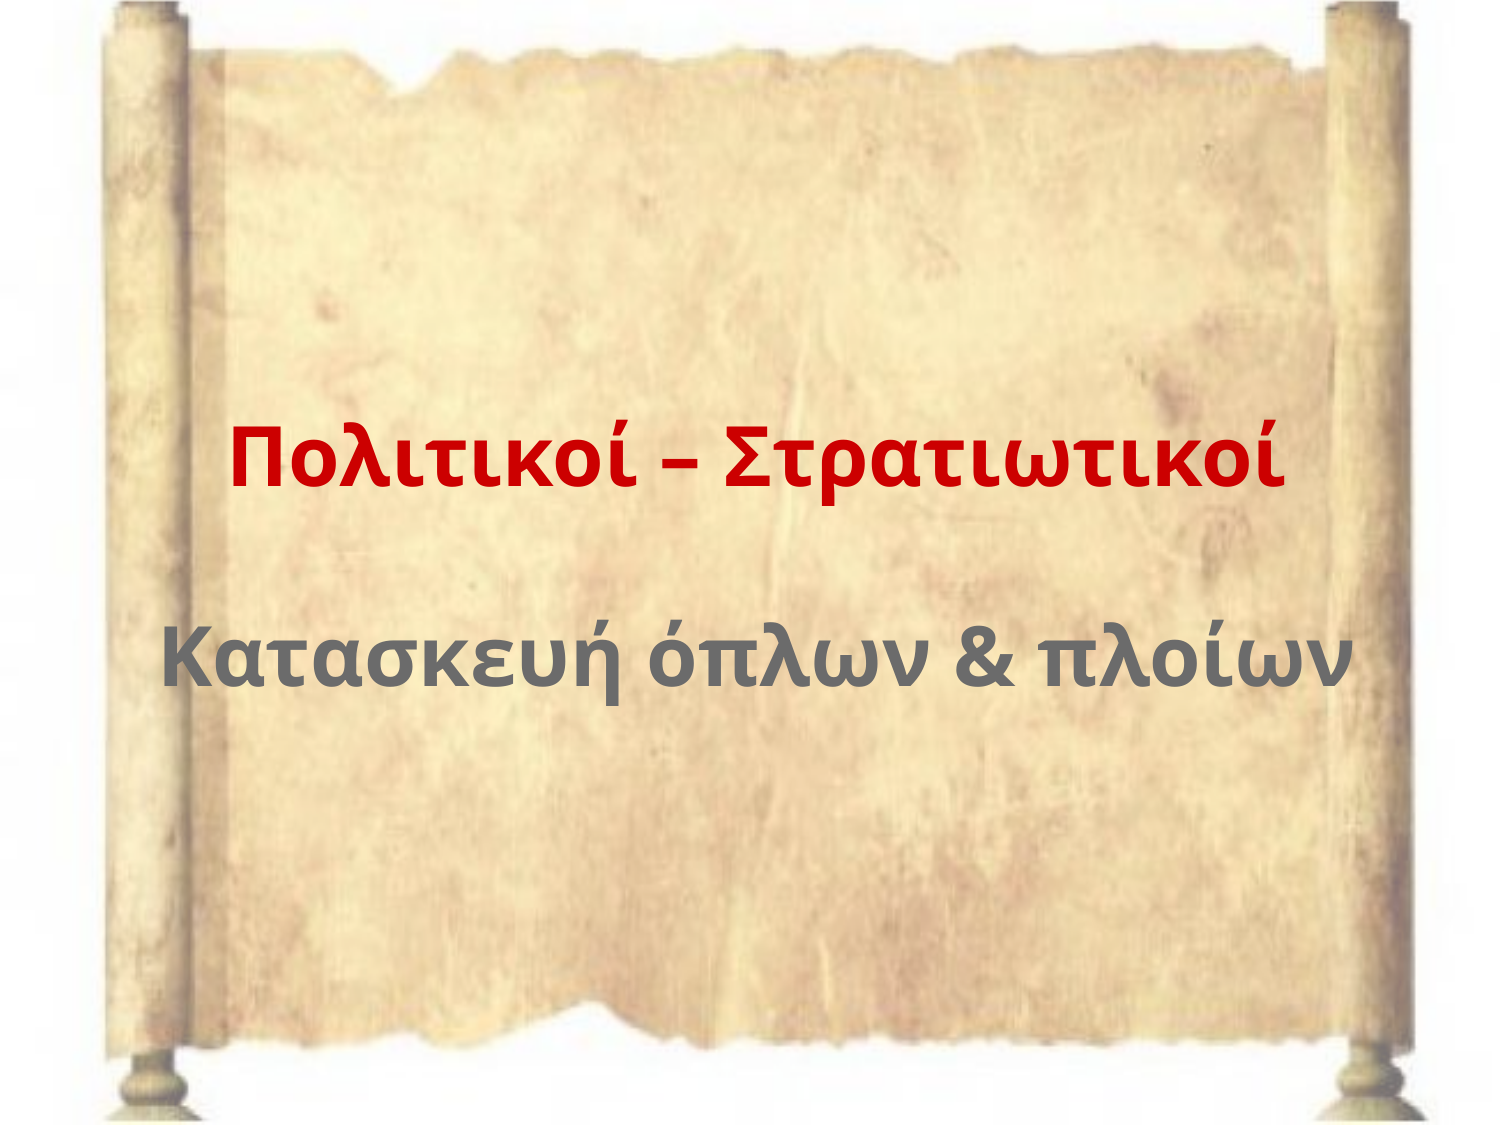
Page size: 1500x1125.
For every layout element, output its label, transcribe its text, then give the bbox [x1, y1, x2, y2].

title Πολιτικοί – Στρατιωτικοί Κατασκευή όπλων & πλοίων [82, 339, 1432, 717]
